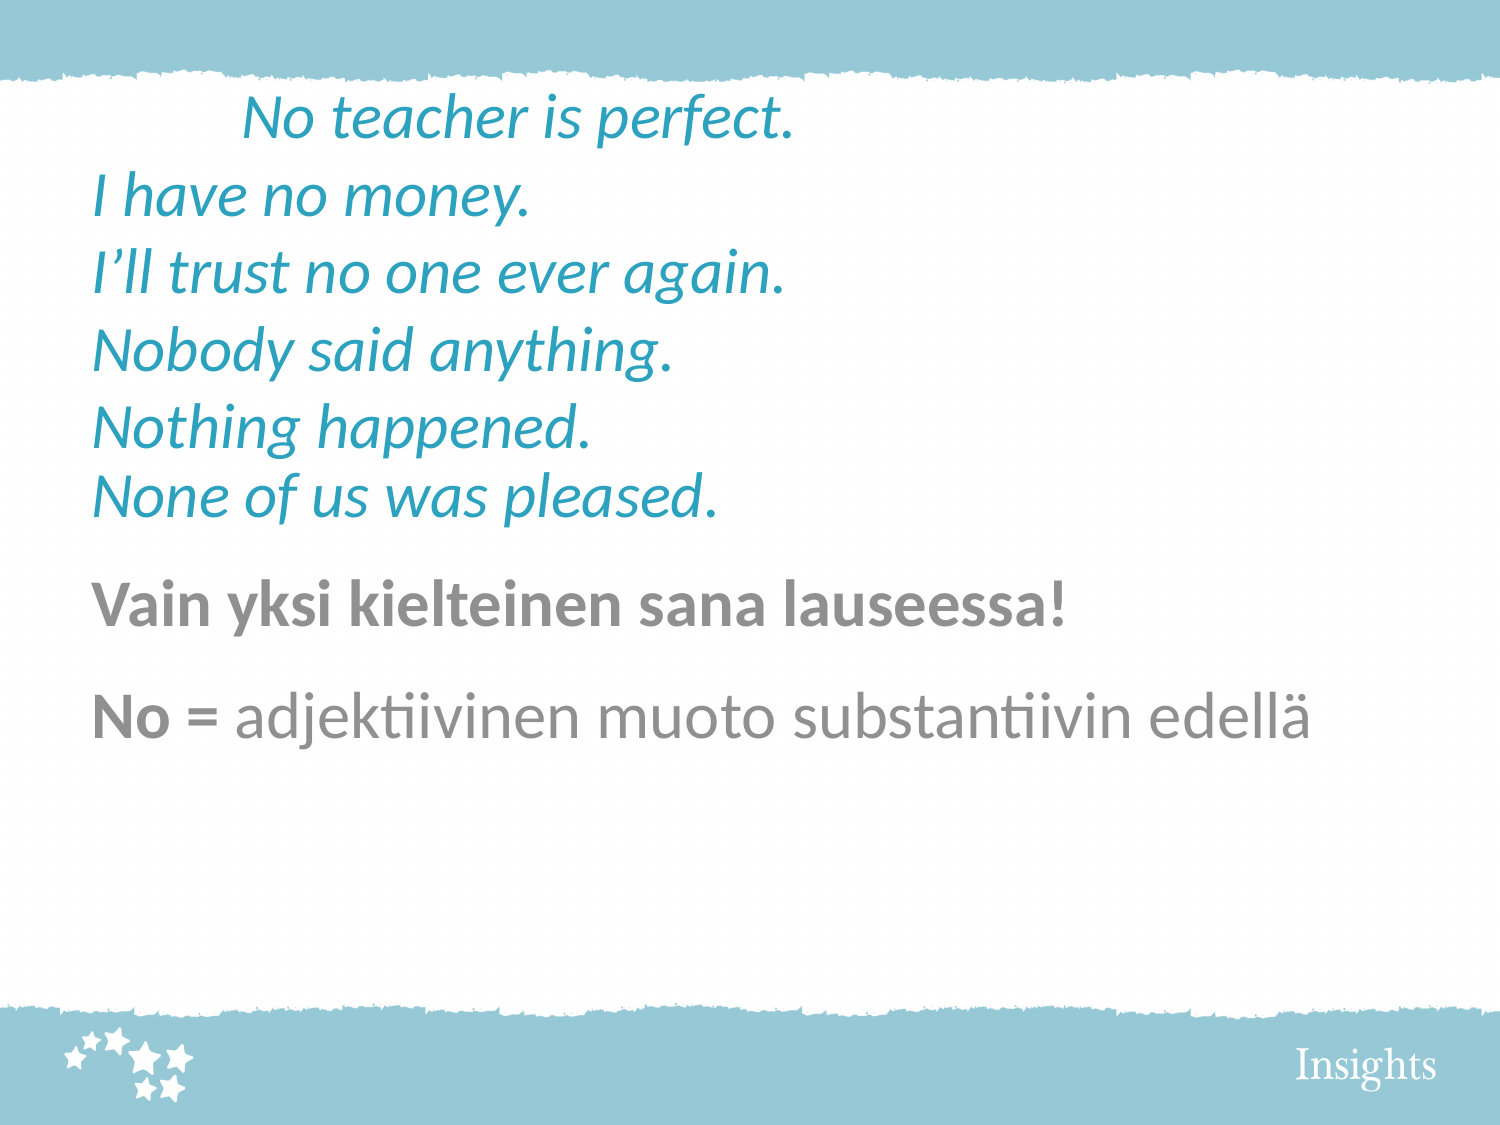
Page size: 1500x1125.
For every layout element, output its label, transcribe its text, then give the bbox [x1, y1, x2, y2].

text_box No teacher is perfect. I have no money. I’ll trust no one ever again. Nobody said anything. Nothing happened. None of us was pleased. [76, 113, 1449, 492]
text_box Vain yksi kielteinen sana lauseessa! No = adjektiivinen muoto substantiivin edellä [76, 574, 1435, 917]
picture [0, 0, 1500, 1125]
